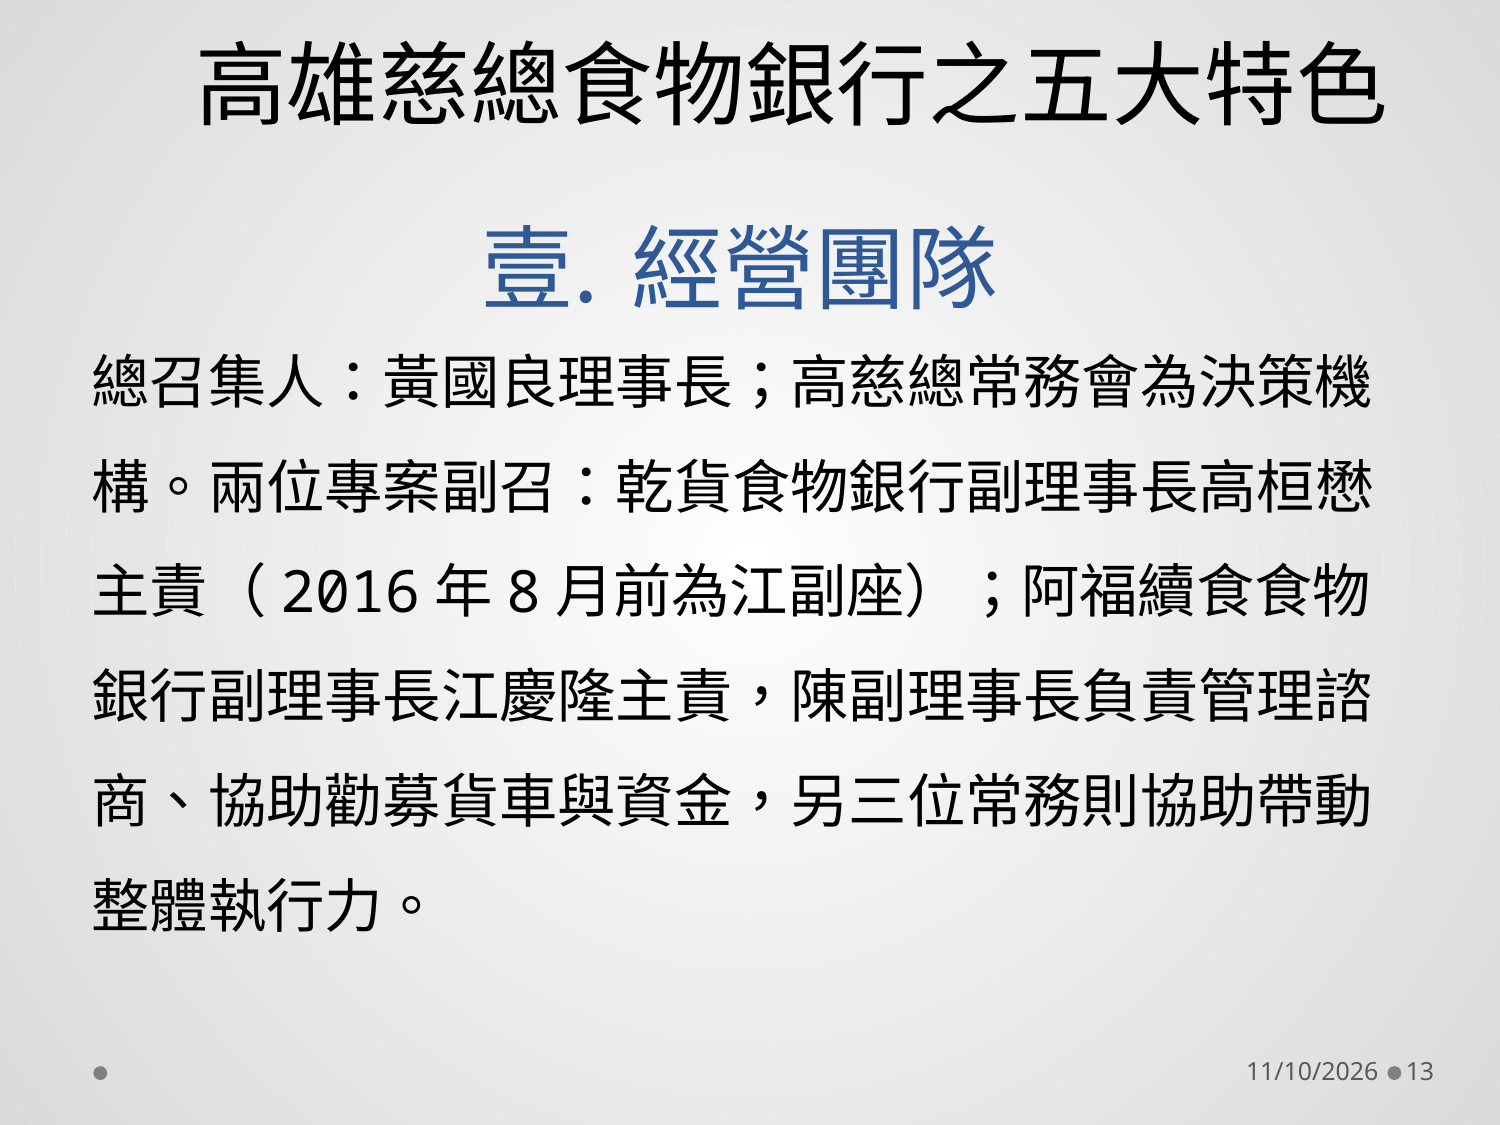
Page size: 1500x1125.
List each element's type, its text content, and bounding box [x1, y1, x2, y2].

slide_number 13 [1401, 1042, 1494, 1103]
title 經營團隊 [64, 160, 1415, 329]
list 總召集人：黃國良理事長；高慈總常務會為決策機構。兩位專案副召：乾貨食物銀行副理事長高桓懋主責（2016年8月前為江副座）；阿福續食食物銀行副理事長江慶隆主責，陳副理事長負責管理諮商、協助勸募貨車與資金，另三位常務則協助帶動整體執行力。 [76, 302, 1437, 1087]
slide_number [1043, 1042, 1386, 1103]
text_box 高雄慈總食物銀行之五大特色 [112, 19, 1471, 144]
